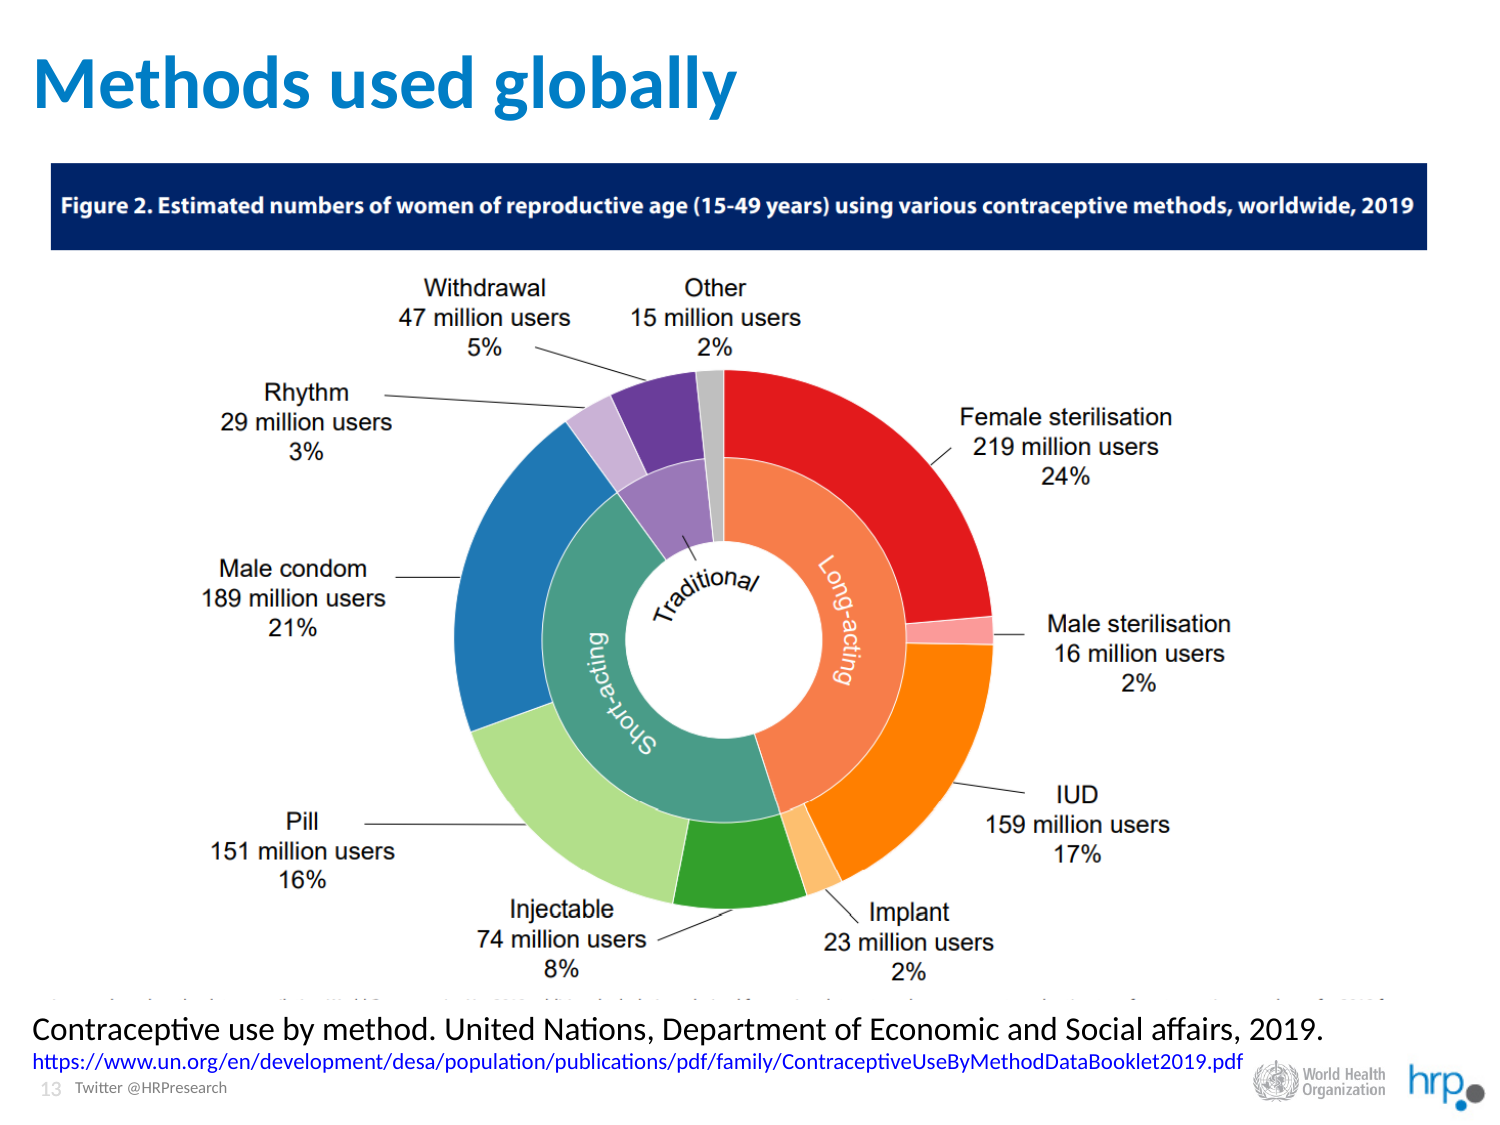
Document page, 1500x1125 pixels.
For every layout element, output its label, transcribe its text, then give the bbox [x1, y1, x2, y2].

title Methods used globally [17, 7, 1471, 149]
text_box Contraceptive use by method. United Nations, Department of Economic and Social affairs, 2019. https://www.un.org/en/development/desa/population/publications/pdf/family/ContraceptiveUseByMethodDataBooklet2019.pdf [17, 999, 1471, 1082]
picture [50, 148, 1428, 1000]
picture [1407, 1043, 1486, 1122]
picture [1253, 1082, 1385, 1102]
